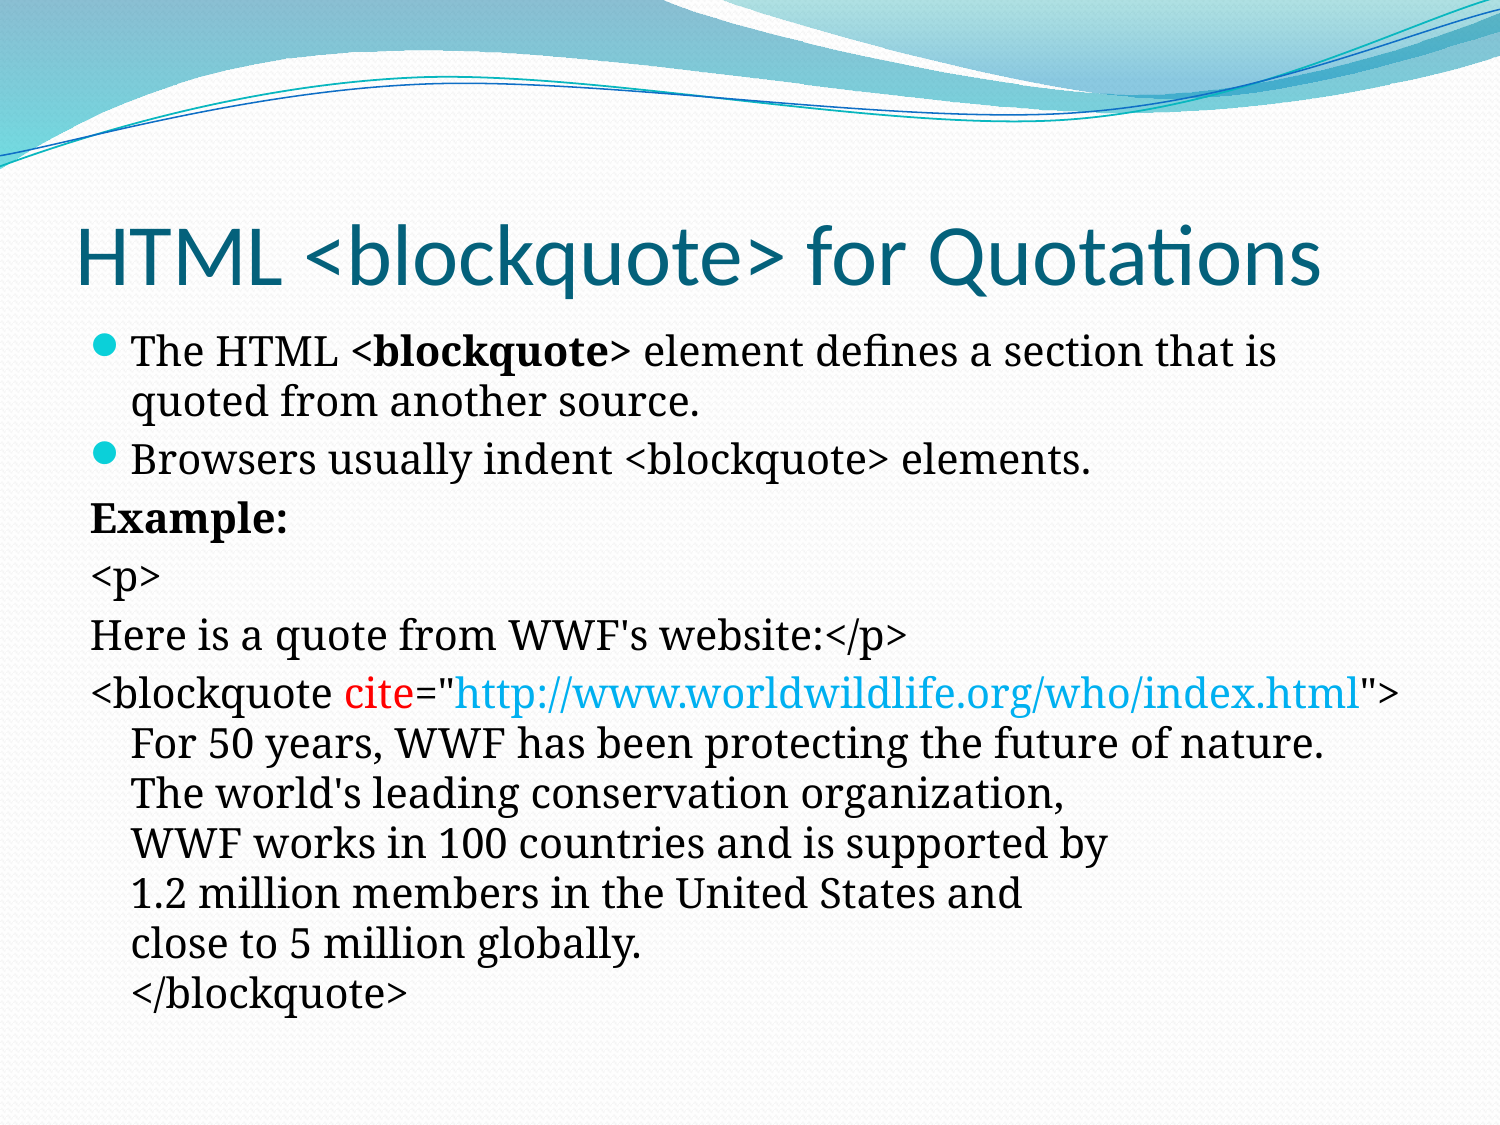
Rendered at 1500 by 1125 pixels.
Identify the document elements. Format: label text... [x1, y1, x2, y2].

list The HTML <blockquote> element defines a section that is quoted from another source. Browsers usually indent <blockquote> elements. Example: <p> Here is a quote from WWF's website:</p> <blockquote cite="http://www.worldwildlife.org/who/index.html"> For 50 years, WWF has been protecting the future of nature. The world's leading conservation organization, WWF works in 100 countries and is supported by 1.2 million members in the United States and close to 5 million globally. </blockquote> [75, 317, 1425, 1038]
title HTML <blockquote> for Quotations [75, 115, 1425, 303]
